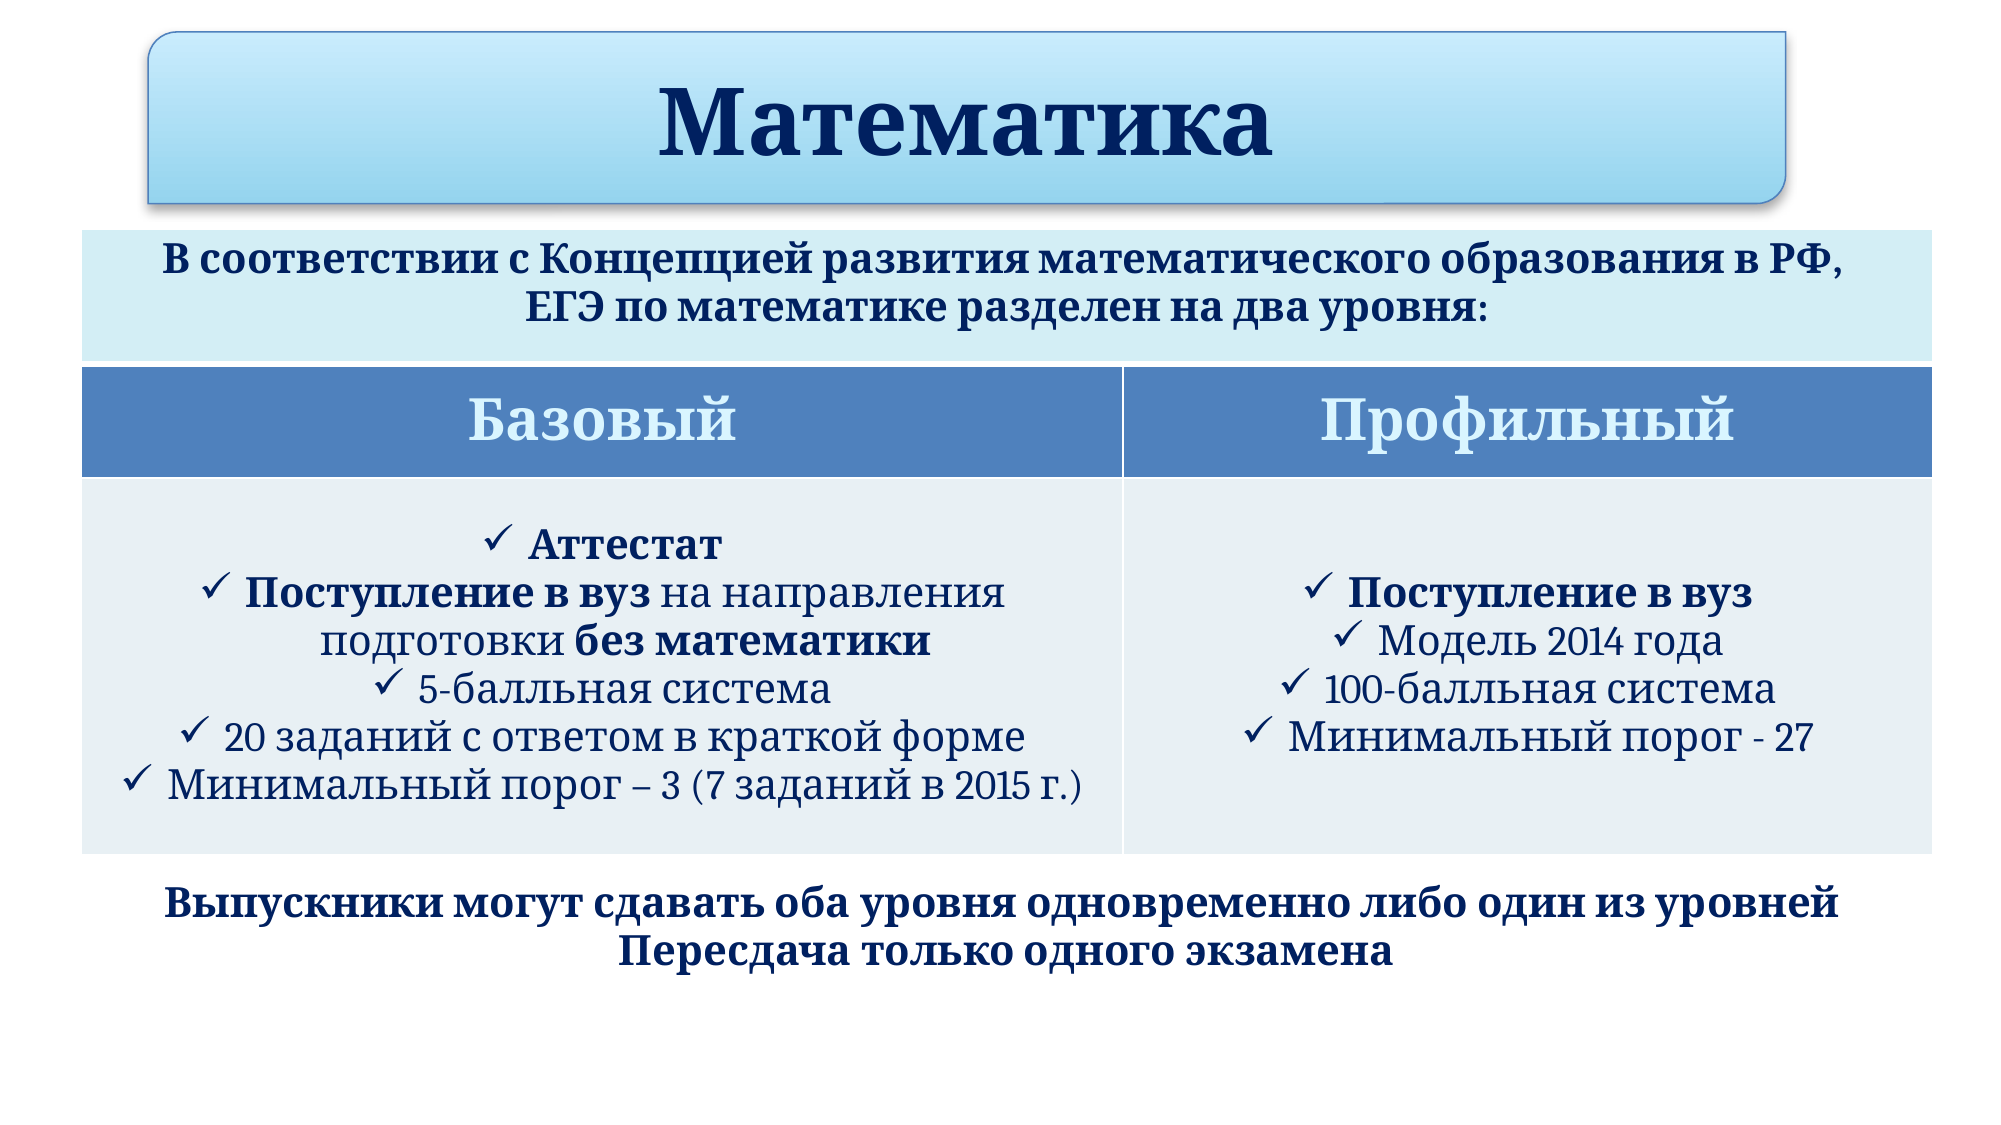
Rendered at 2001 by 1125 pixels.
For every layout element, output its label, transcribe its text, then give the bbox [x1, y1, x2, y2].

table_cell Базовый [82, 367, 1122, 477]
table_cell Профильный [1124, 367, 1932, 477]
table_cell Поступление в вуз Модель 2014 года 100-балльная система Минимальный порог - 27 [1124, 479, 1932, 854]
text_box Математика [148, 31, 1786, 204]
table_cell Аттестат Поступление в вуз на направления подготовки без математики 5-балльная система 20 заданий с ответом в краткой форме Минимальный порог – 3 (7 заданий в 2015 г.) [82, 479, 1122, 854]
table_cell Выпускники могут сдавать оба уровня одновременно либо один из уровней Пересдача только одного экзамена [82, 855, 1932, 1000]
table_header В соответствии с Концепцией развития математического образования в РФ, ЕГЭ по математике разделен на два уровня: [82, 230, 1932, 361]
